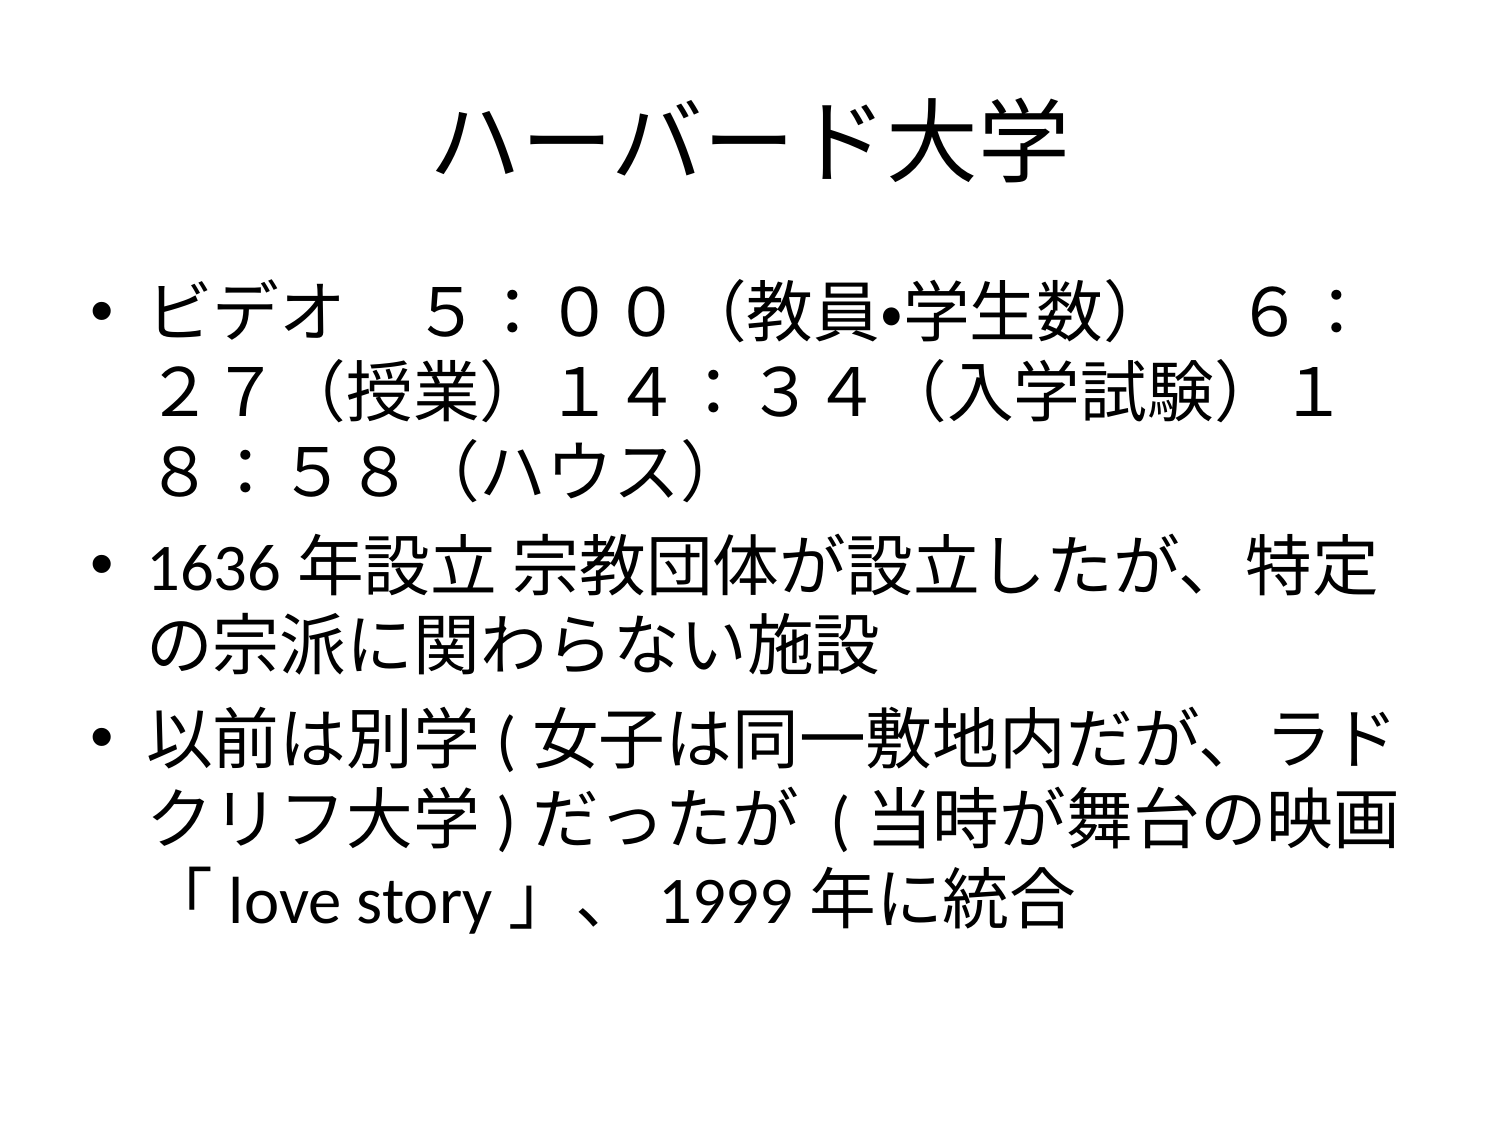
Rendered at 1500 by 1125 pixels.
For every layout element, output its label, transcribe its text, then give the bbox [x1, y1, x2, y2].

list ビデオ ５：００（教員・学生数） ６：２７（授業）１４：３４（入学試験）１８：５８（ハウス） 1636年設立 宗教団体が設立したが、特定の宗派に関わらない施設 以前は別学(女子は同一敷地内だが、ラドクリフ大学)だったが (当時が舞台の映画「love story」、1999年に統合 [75, 262, 1425, 1005]
title ハーバード大学 [75, 45, 1425, 233]
